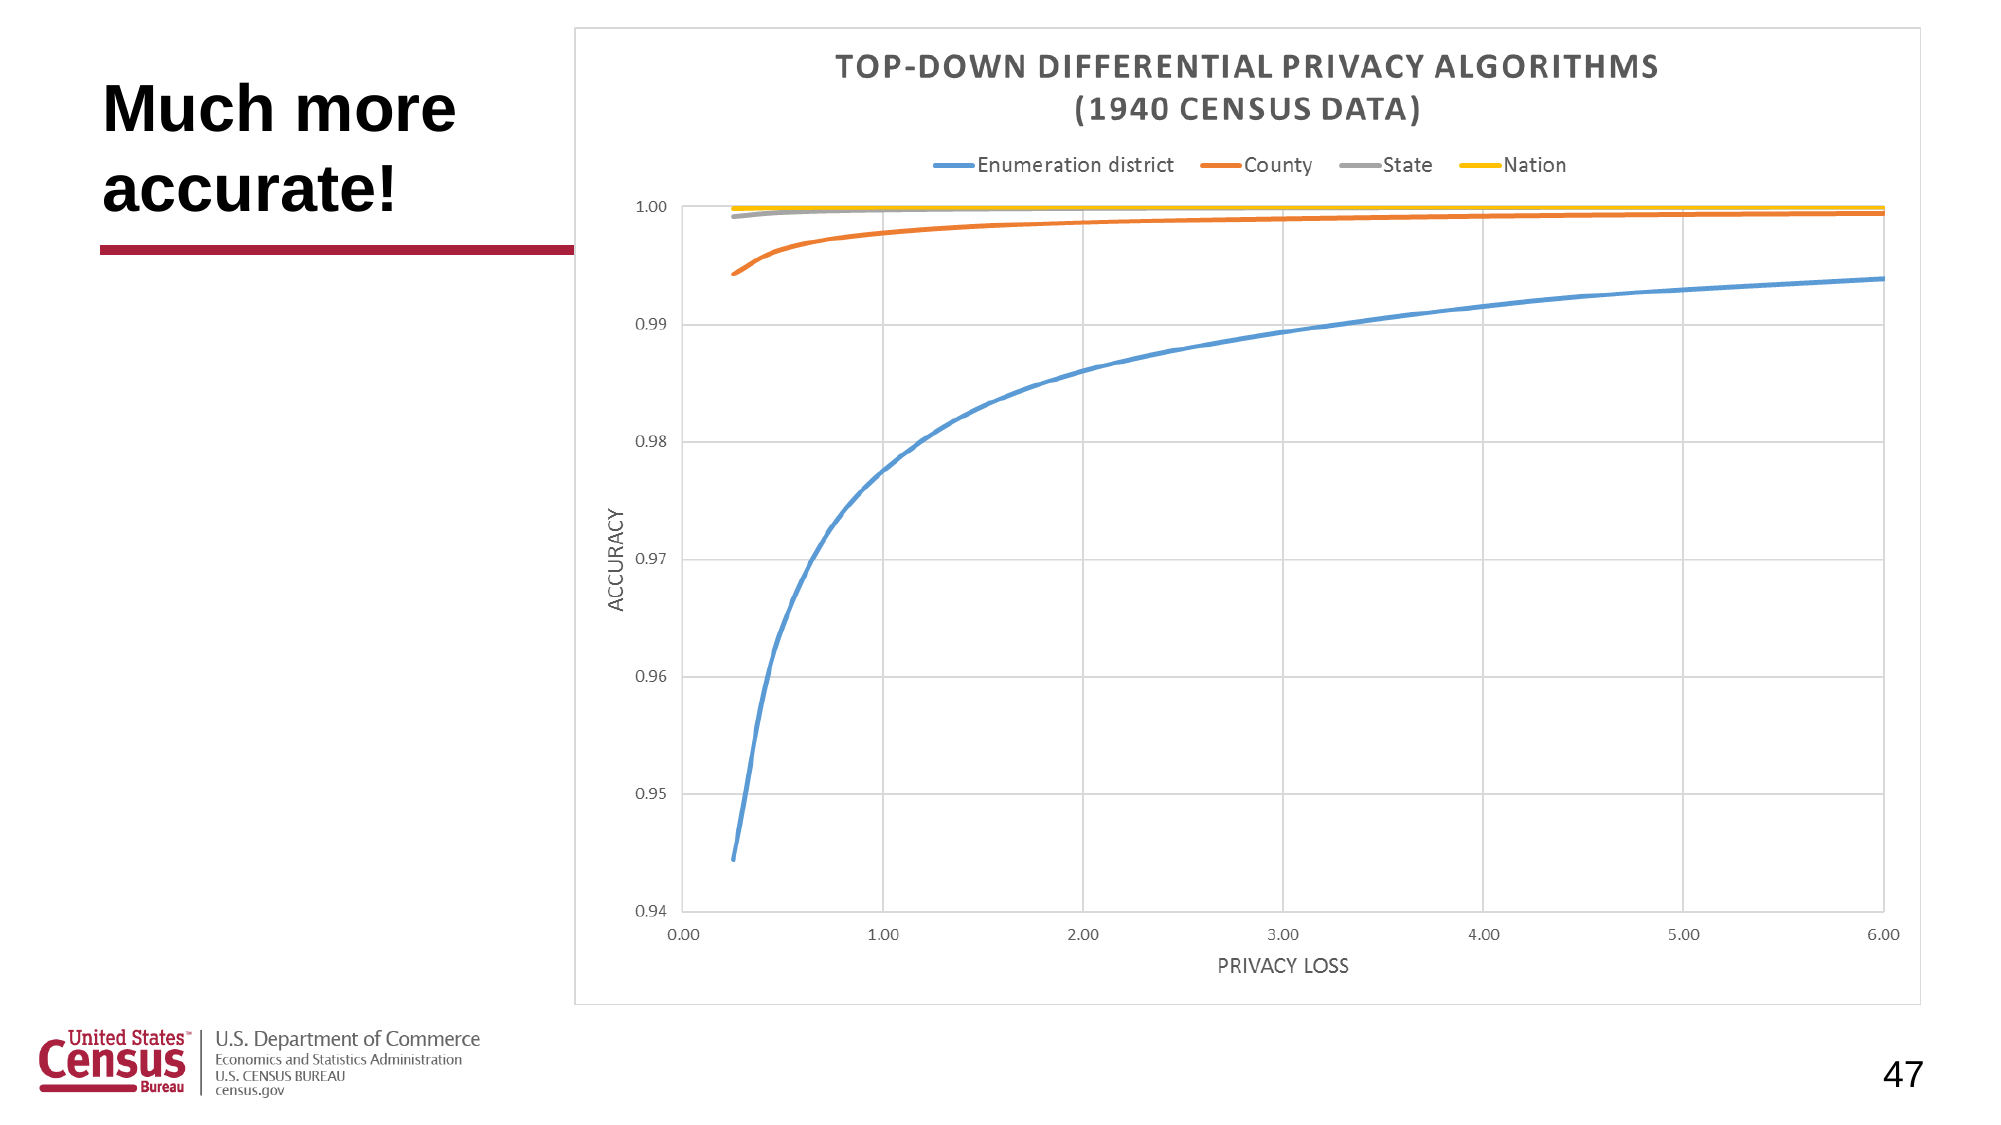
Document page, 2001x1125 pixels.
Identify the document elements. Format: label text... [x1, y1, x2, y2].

picture [0, 1022, 488, 1125]
picture [573, 26, 1921, 1006]
slide_number 47 [1514, 1042, 1940, 1102]
title Much more accurate! [87, 45, 568, 233]
